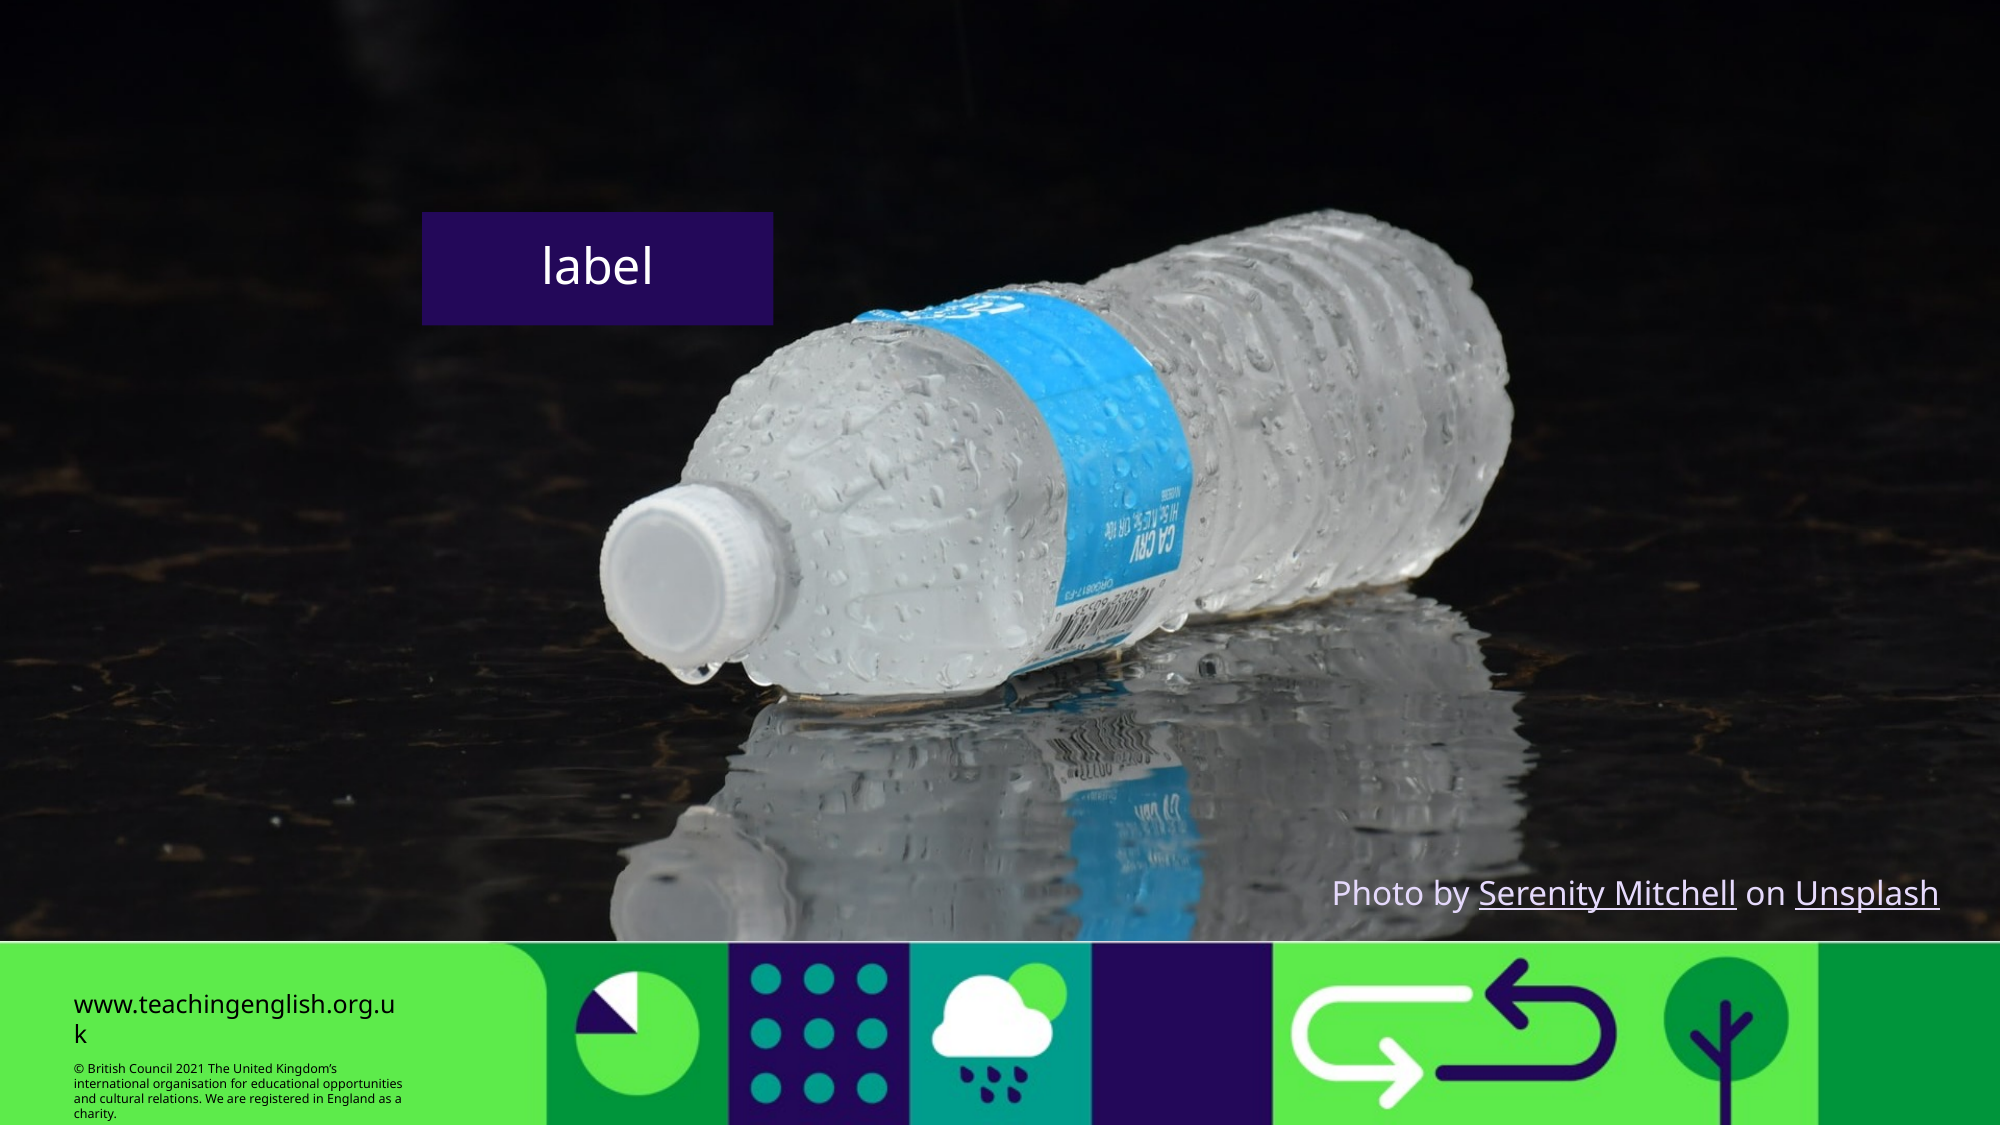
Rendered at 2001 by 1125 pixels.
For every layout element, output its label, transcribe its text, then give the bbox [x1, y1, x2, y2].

list www.teachingenglish.org.uk © British Council 2021 The United Kingdom’s international organisation for educational opportunities and cultural relations. We are registered in England as a charity. [73, 988, 406, 1110]
picture [0, 0, 2000, 1125]
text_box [422, 212, 774, 326]
